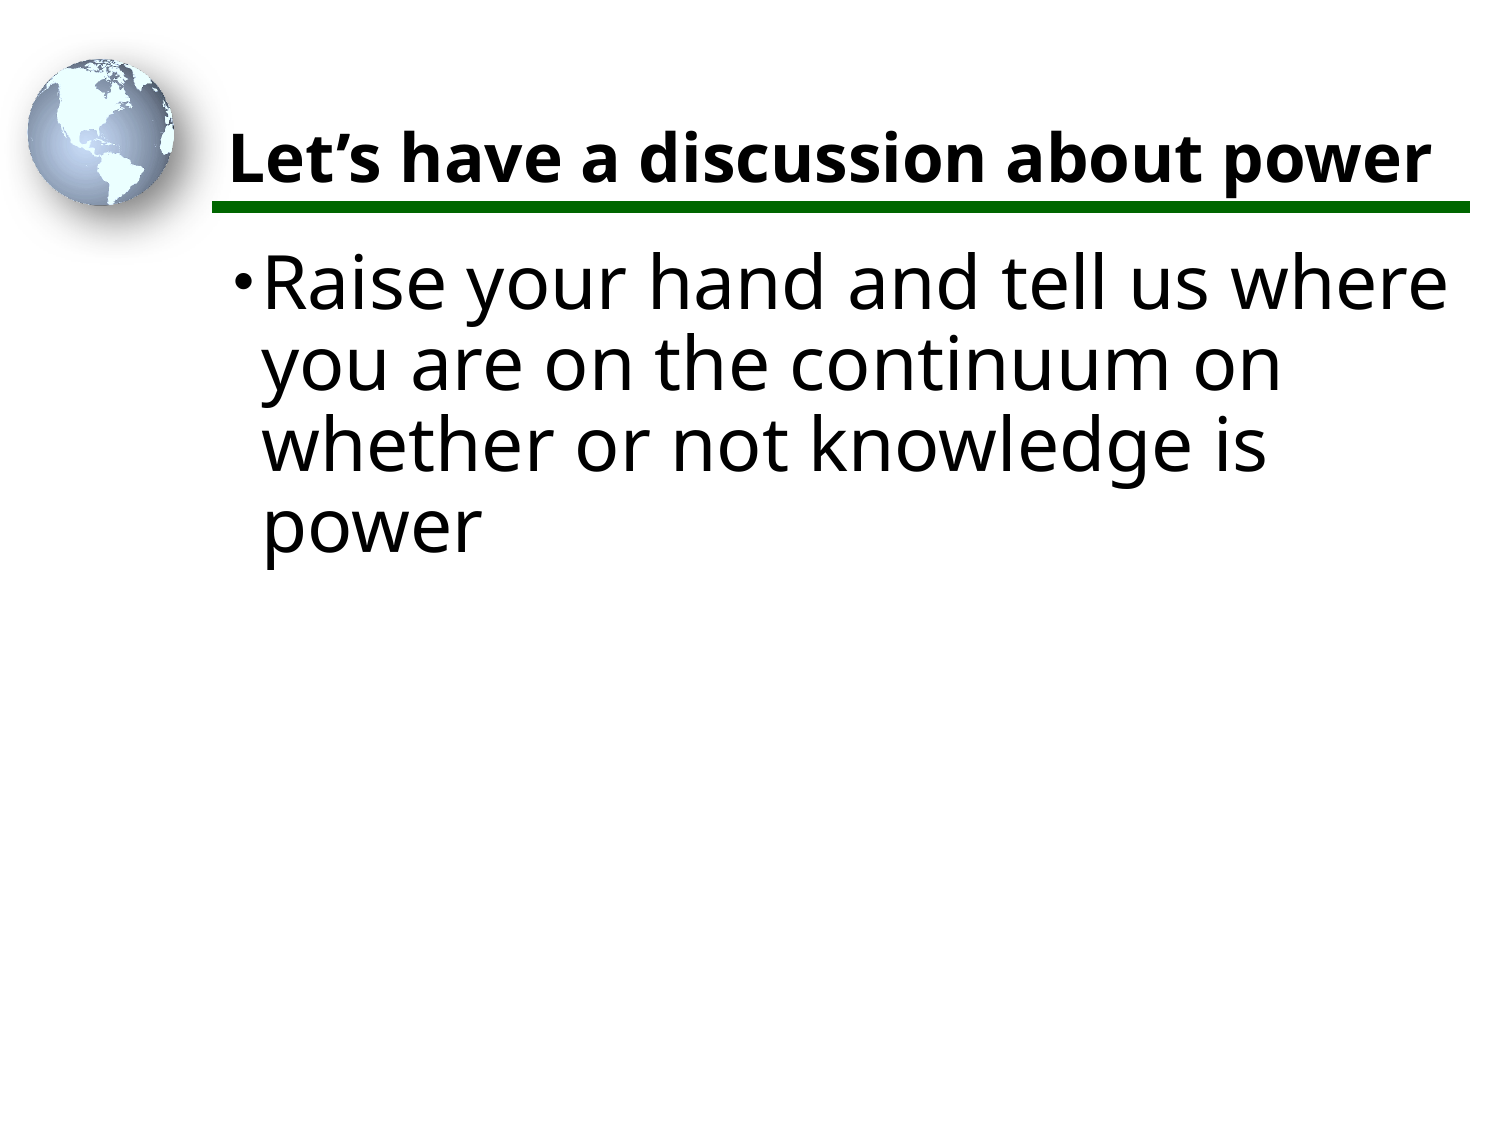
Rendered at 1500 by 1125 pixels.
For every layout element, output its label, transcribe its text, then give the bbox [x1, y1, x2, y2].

title Let’s have a discussion about power [212, 37, 1471, 208]
list Raise your hand and tell us where you are on the continuum on whether or not knowledge is power [212, 237, 1471, 945]
picture [24, 55, 177, 208]
